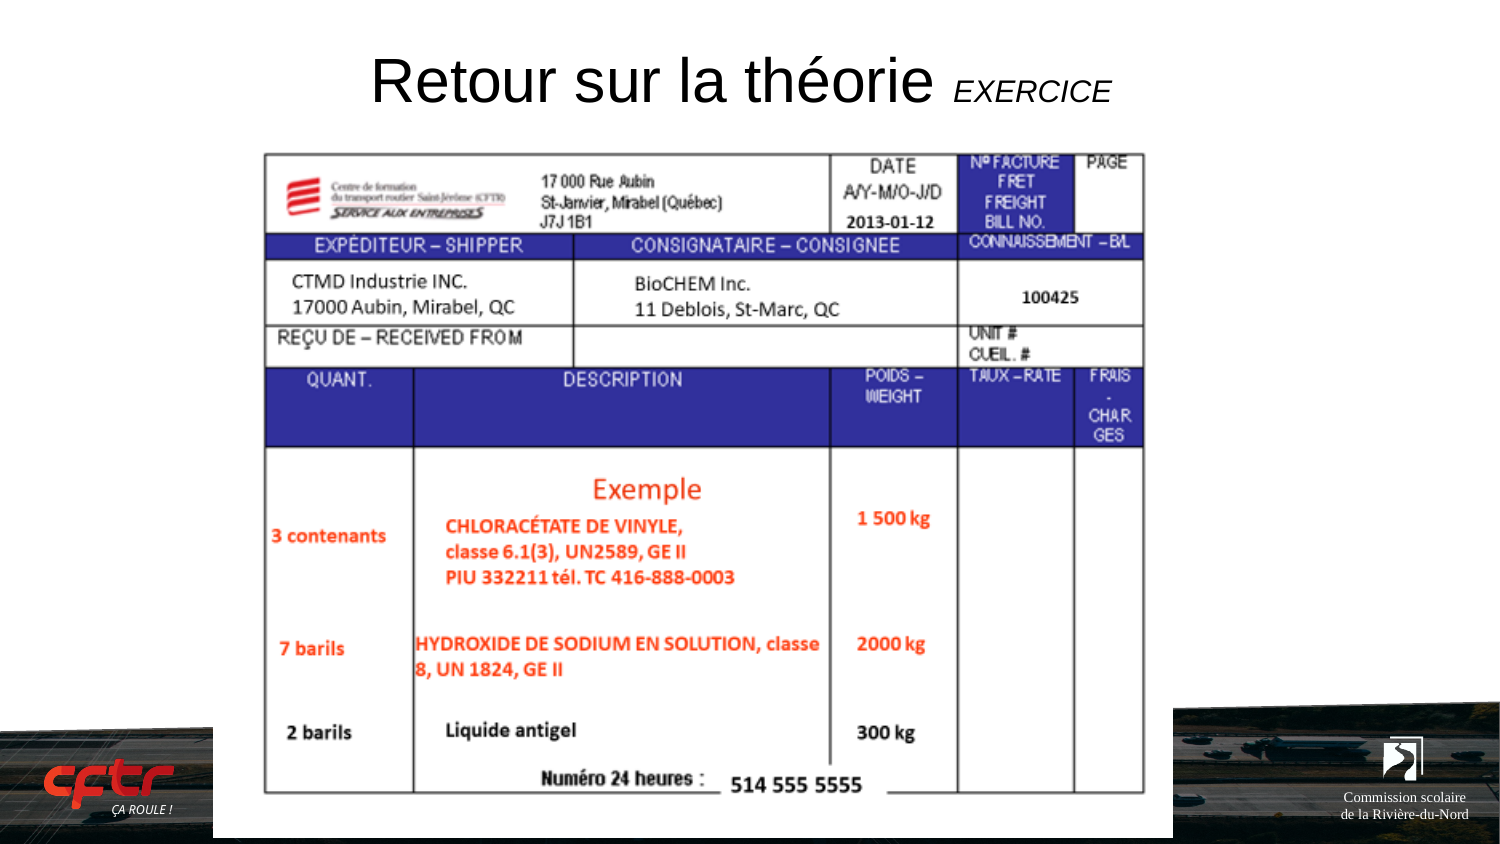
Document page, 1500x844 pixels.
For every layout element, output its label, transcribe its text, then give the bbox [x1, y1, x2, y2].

title Retour sur la théorie EXERCICE [51, 24, 1449, 119]
picture [0, 118, 1499, 844]
